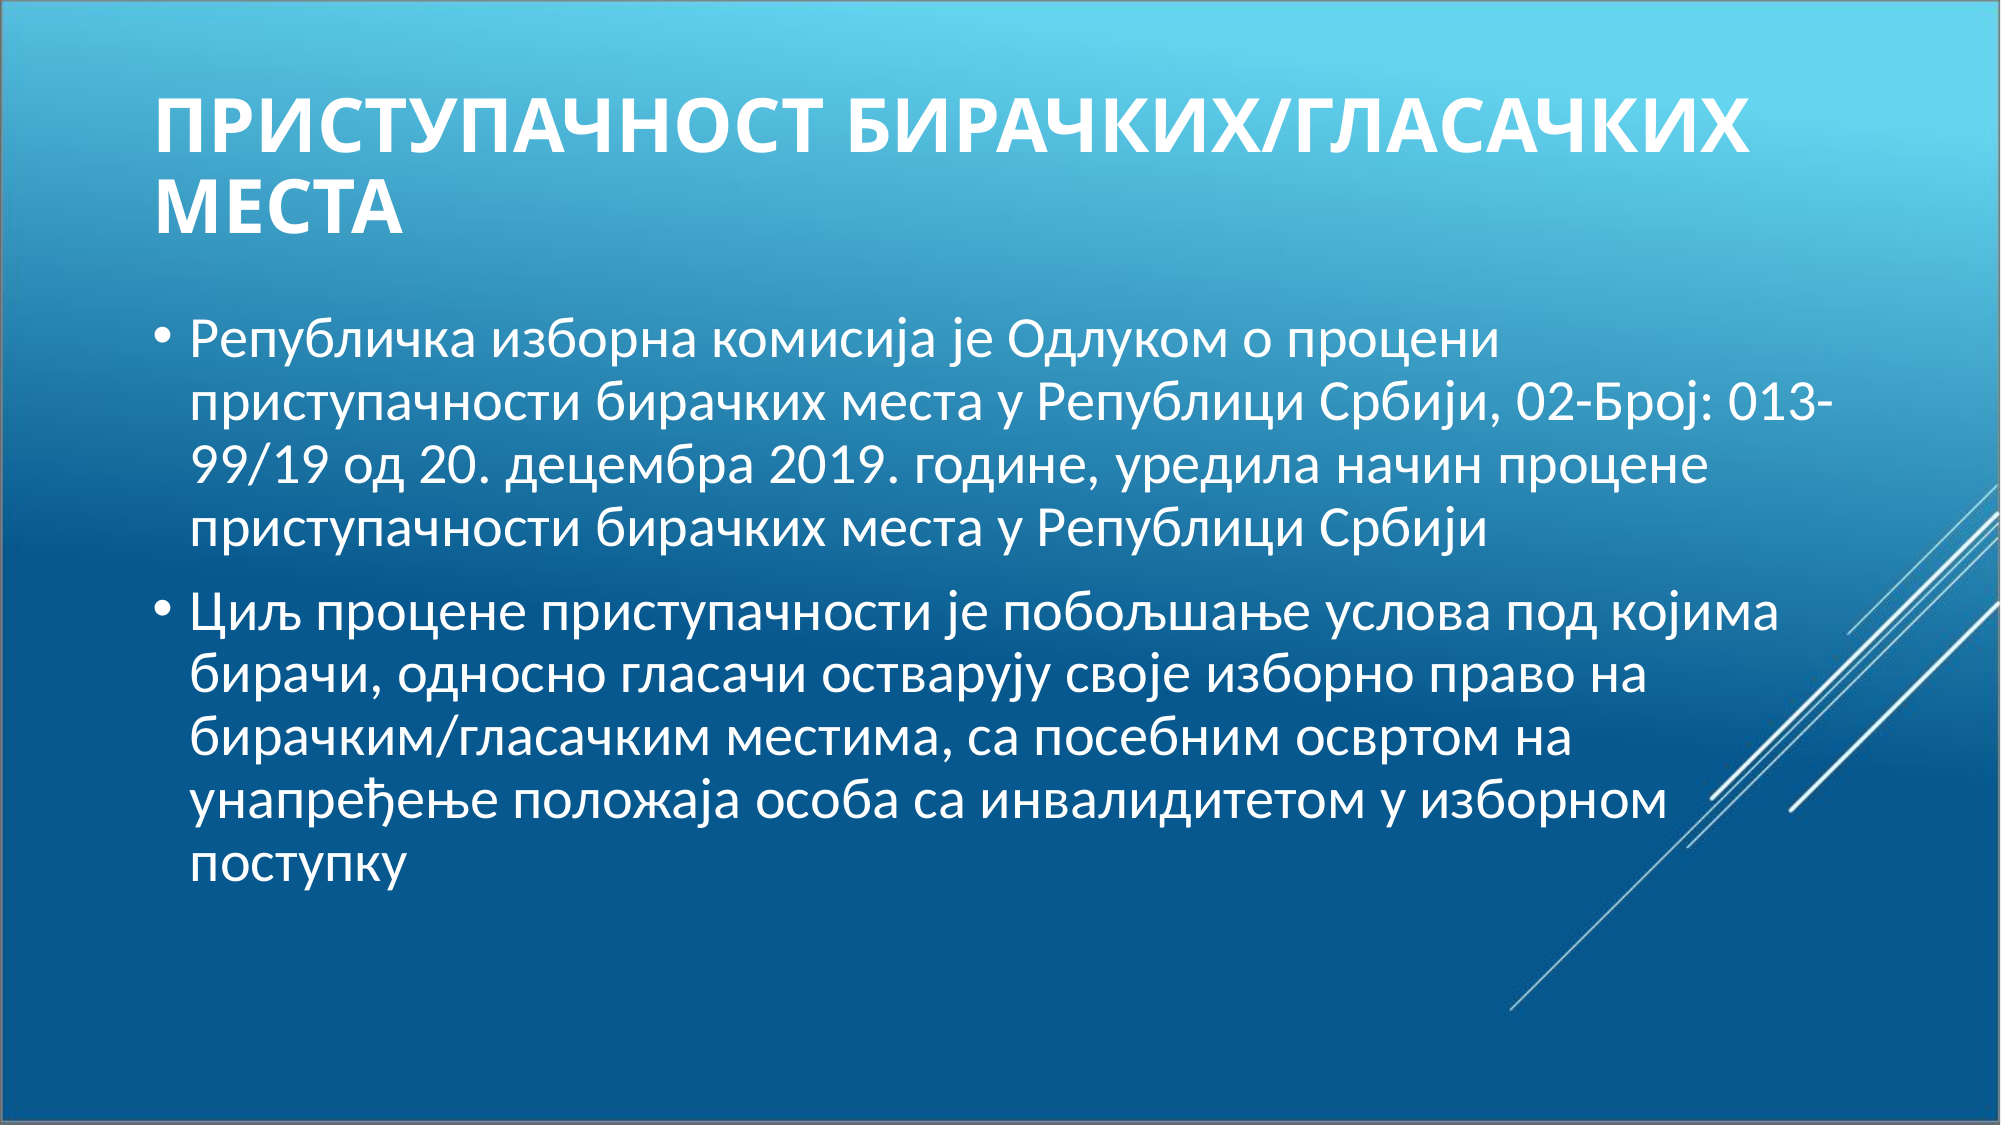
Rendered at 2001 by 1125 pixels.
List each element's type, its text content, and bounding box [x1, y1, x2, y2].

title ПРИСТУПАЧНОСТ БИРАЧКИХ/ГЛАСАЧКИХ МЕСТА [137, 59, 1863, 278]
picture [0, 0, 2001, 1125]
list Републичка изборна комисија је Одлуком о процени приступачности бирачких места у Републици Србији, 02-Број: 013-99/19 од 20. децембра 2019. године, уредила начин процене приступачности бирачких места у Републици Србији Циљ процене приступачности је побољшање услова под којима бирачи, односно гласачи остварују своје изборно право на бирачким/гласачким местима, са посебним освртом на унапређење положаја особа са инвалидитетом у изборном поступку [137, 299, 1863, 1014]
